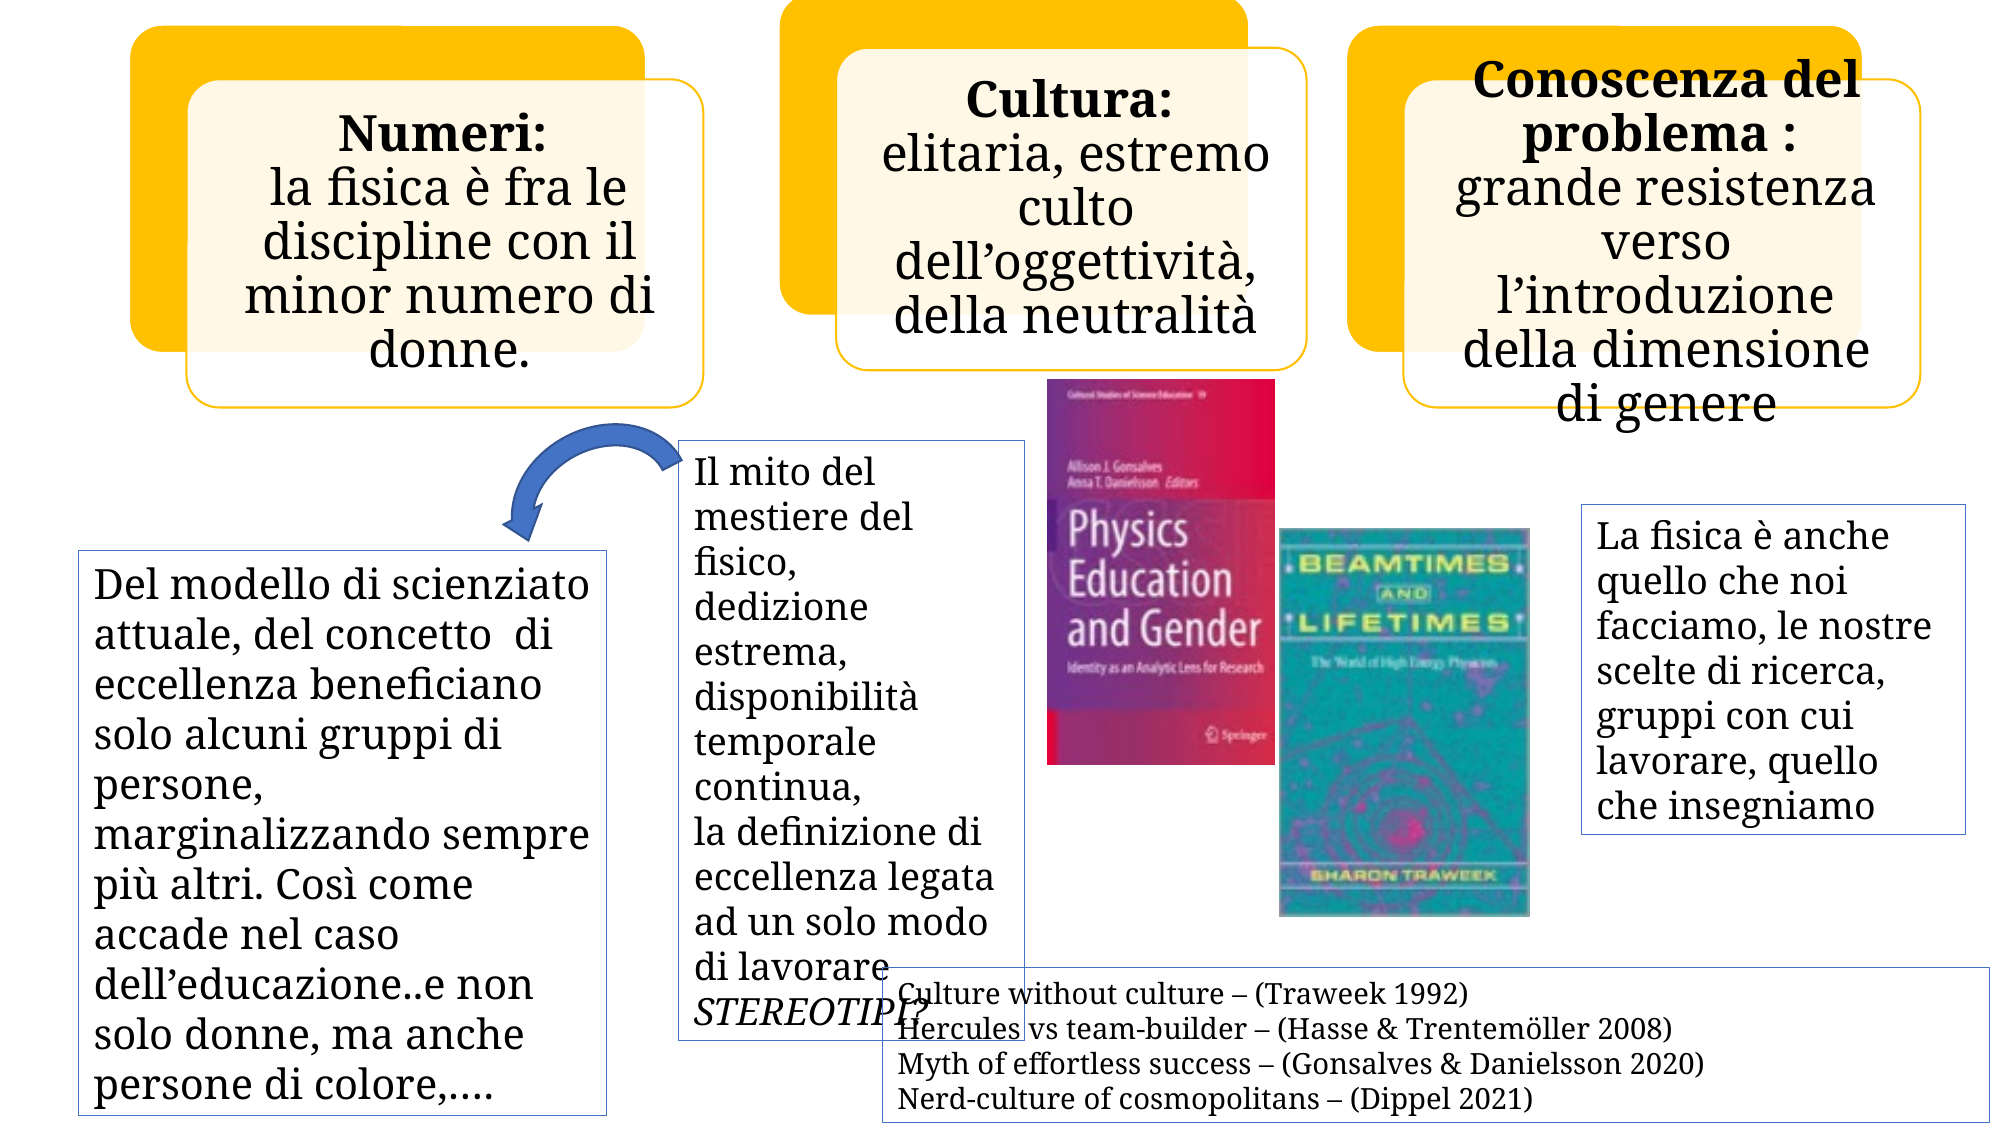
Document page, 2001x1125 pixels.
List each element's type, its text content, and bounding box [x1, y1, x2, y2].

picture [1047, 379, 1275, 765]
text_box Culture without culture – (Traweek 1992) Hercules vs team-builder – (Hasse & Trentemöller 2008) Myth of effortless success – (Gonsalves & Danielsson 2020) Nerd-culture of cosmopolitans – (Dippel 2021) [882, 967, 1990, 1123]
picture [1279, 528, 1530, 917]
text_box La fisica è anche quello che noi facciamo, le nostre scelte di ricerca, gruppi con cui lavorare, quello che insegniamo [1581, 504, 1966, 835]
text_box Il mito del mestiere del fisico, dedizione estrema, disponibilità temporale continua, la definizione di eccellenza legata ad un solo modo di lavorare STEREOTIPI? [678, 519, 1025, 1041]
text_box Del modello di scienziato attuale, del concetto di eccellenza beneficiano solo alcuni gruppi di persone, marginalizzando sempre più altri. Così come accade nel caso dell’educazione..e non solo donne, ma anche persone di colore,…. [78, 550, 607, 1116]
text_box [501, 519, 538, 543]
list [128, 0, 1921, 519]
